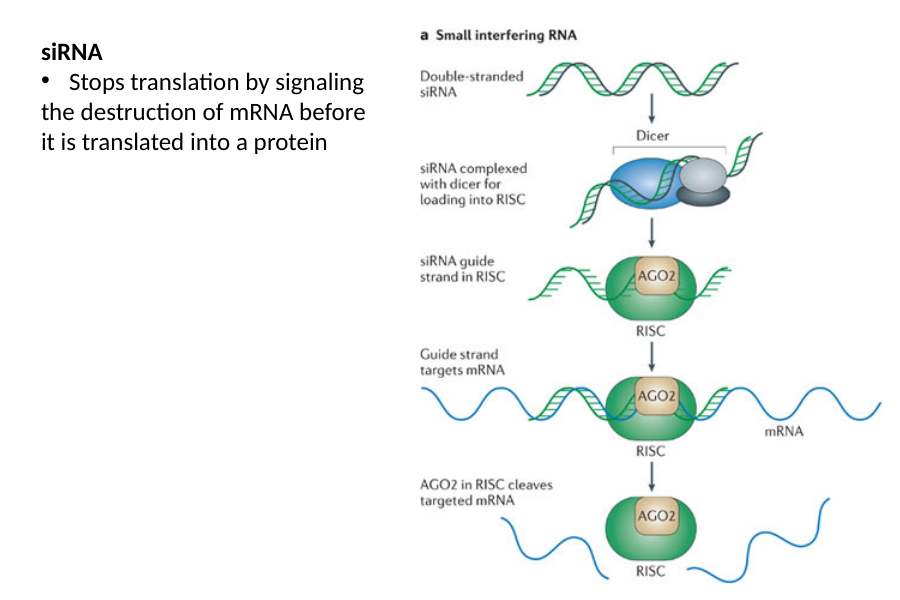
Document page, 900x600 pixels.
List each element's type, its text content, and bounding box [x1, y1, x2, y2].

text_box siRNA Stops translation by signaling the destruction of mRNA before it is translated into a protein [26, 28, 388, 163]
picture [420, 27, 885, 594]
